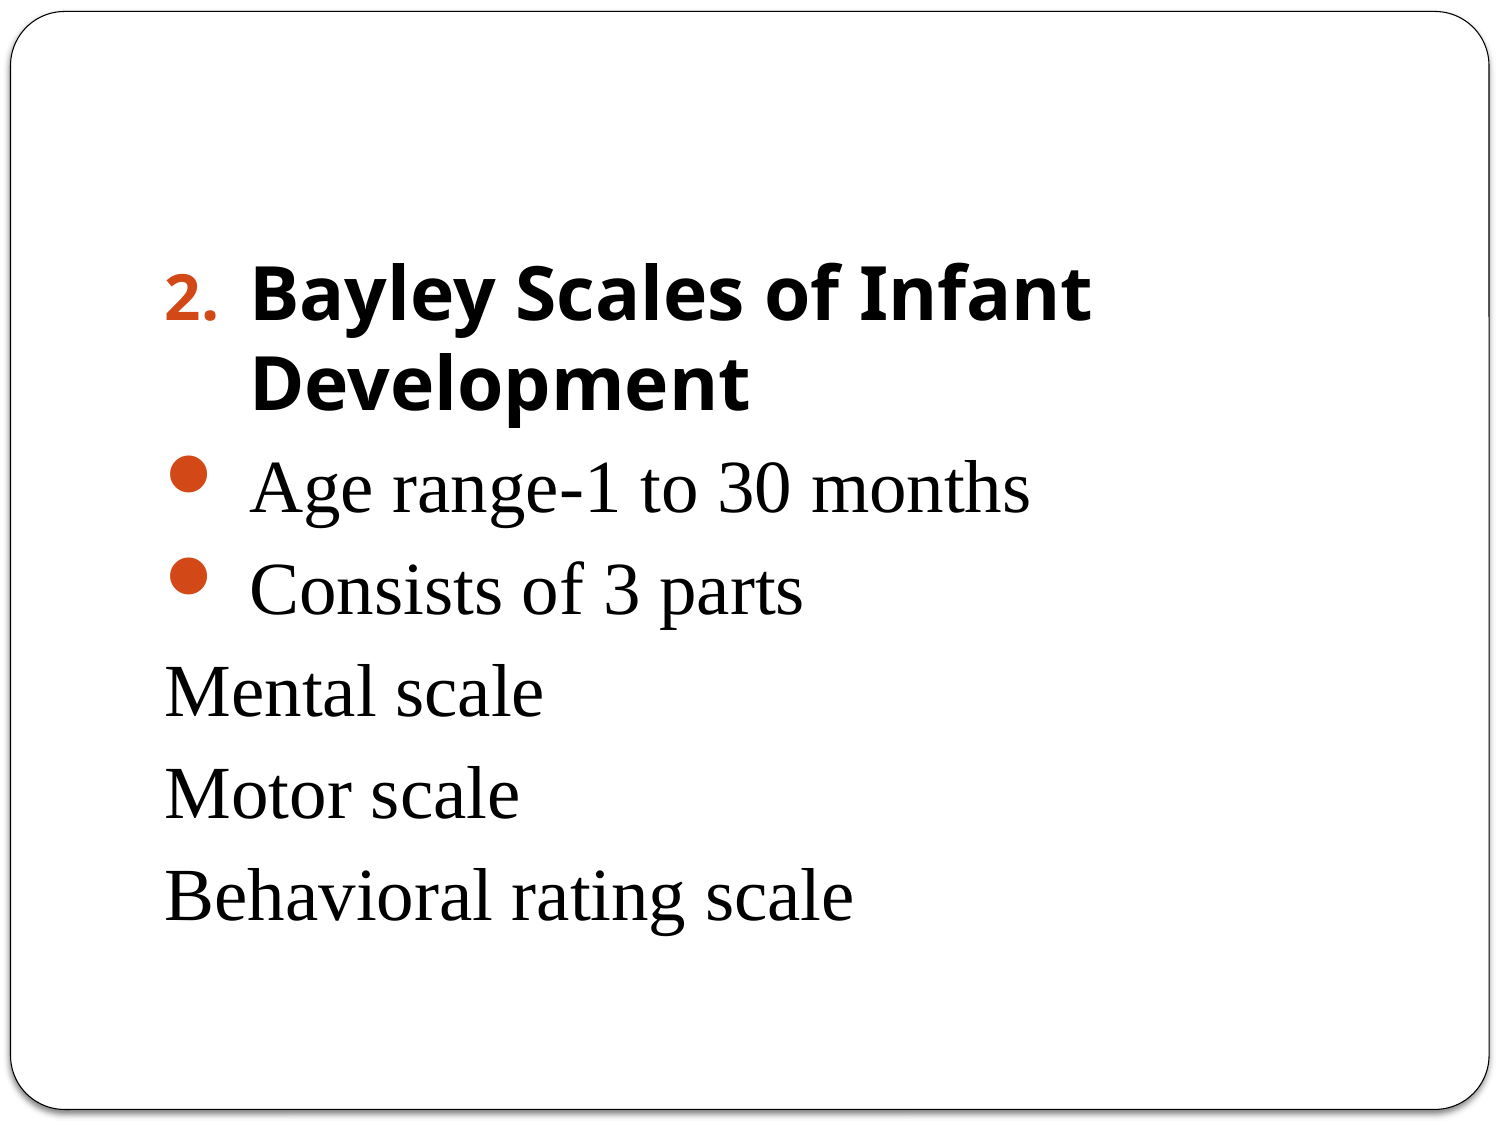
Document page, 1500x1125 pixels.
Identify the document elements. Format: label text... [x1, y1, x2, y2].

list Bayley Scales of Infant Development Age range-1 to 30 months Consists of 3 parts Mental scale Motor scale Behavioral rating scale [150, 237, 1425, 988]
